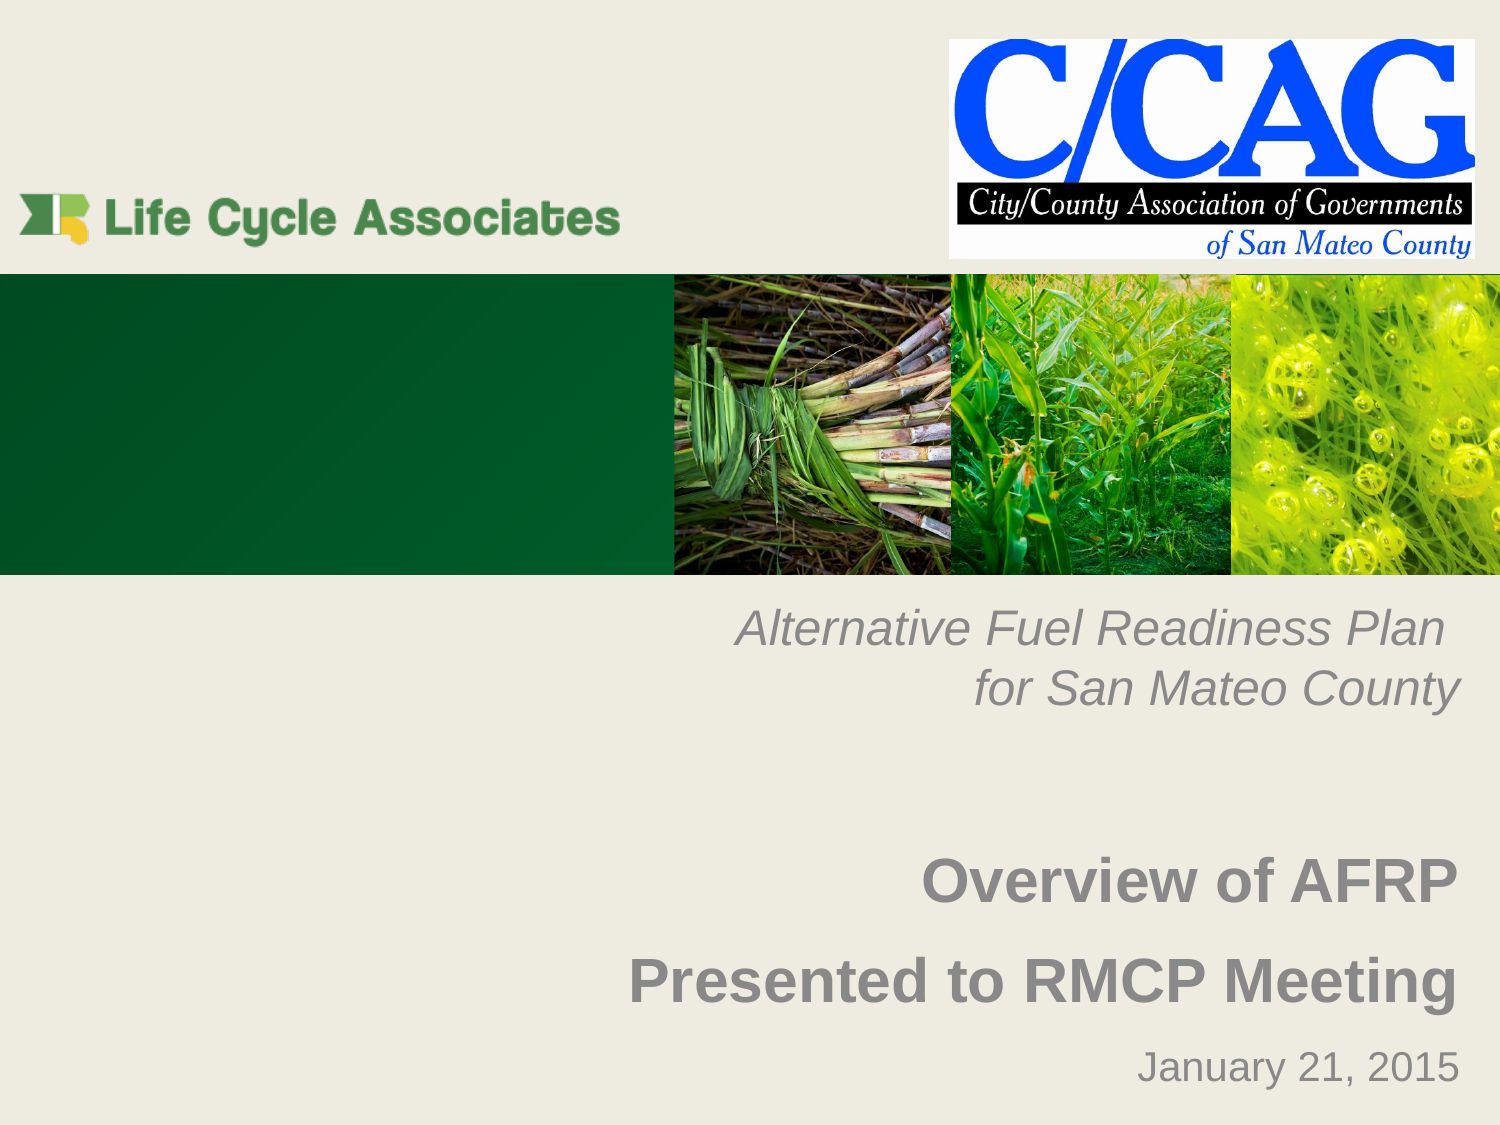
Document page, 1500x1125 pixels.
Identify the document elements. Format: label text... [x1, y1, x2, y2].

picture [0, 171, 637, 262]
text_box Alternative Fuel Readiness Plan for San Mateo County Overview of AFRP Presented to RMCP Meeting January 21, 2015 [424, 587, 1475, 1125]
picture [674, 274, 1500, 575]
picture [949, 39, 1476, 259]
